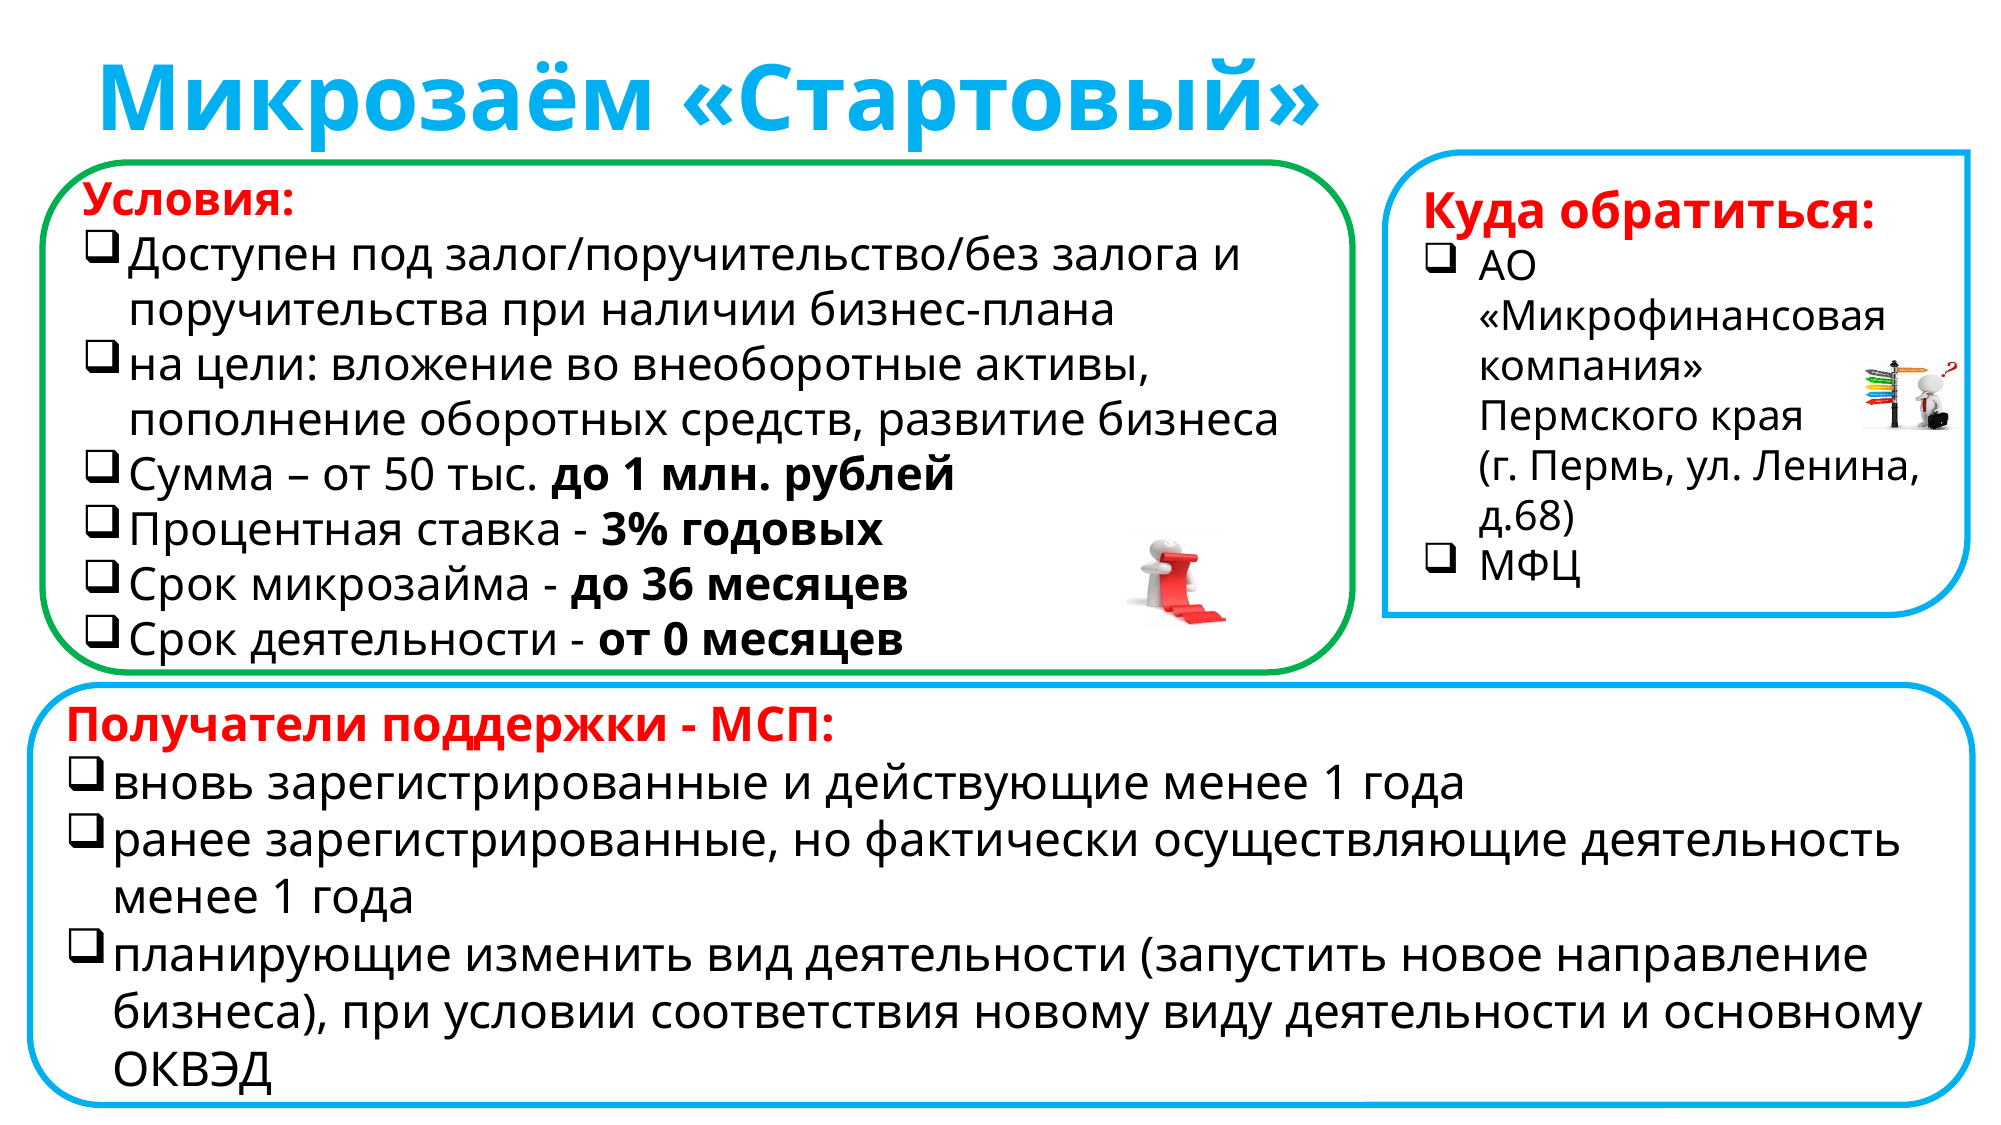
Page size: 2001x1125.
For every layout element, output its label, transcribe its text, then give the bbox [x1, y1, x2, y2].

text_box Условия: Доступен под залог/поручительство/без залога и поручительства при наличии бизнес-плана на цели: вложение во внеоборотные активы, пополнение оборотных средств, развитие бизнеса Сумма – от 50 тыс. до 1 млн. рублей Процентная ставка - 3% годовых Срок микрозайма - до 36 месяцев Срок деятельности - от 0 месяцев [41, 161, 1354, 674]
title Микрозаём «Стартовый» [80, 39, 2000, 161]
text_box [0, 117, 517, 315]
picture [1126, 534, 1226, 628]
text_box Куда обратиться: АО «Микрофинансовая компания» Пермского края (г. Пермь, ул. Ленина, д.68) МФЦ [1383, 151, 1969, 616]
text_box Получатели поддержки - МСП: вновь зарегистрированные и действующие менее 1 года ранее зарегистрированные, но фактически осуществляющие деятельность менее 1 года планирующие изменить вид деятельности (запустить новое направление бизнеса), при условии соответствия новому виду деятельности и основному ОКВЭД [28, 683, 1974, 1106]
picture [1862, 359, 1963, 430]
